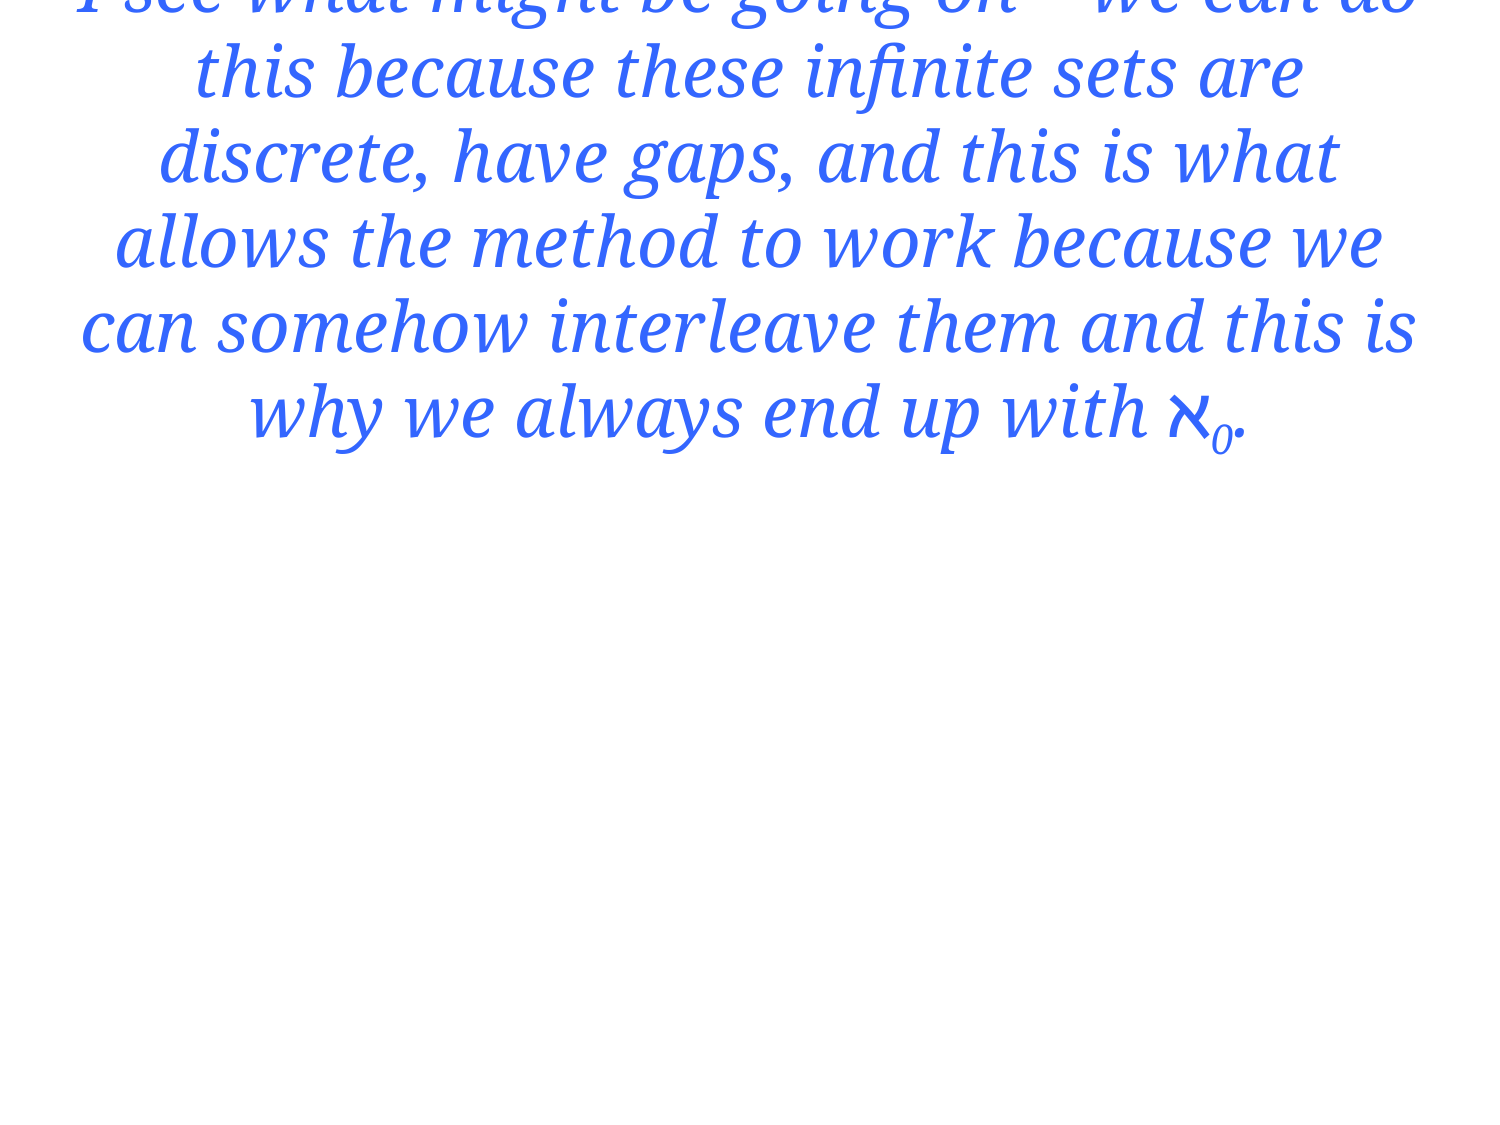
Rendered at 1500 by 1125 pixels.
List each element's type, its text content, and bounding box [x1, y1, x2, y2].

title I see what might be going on – we can do this because these infinite sets are discrete, have gaps, and this is what allows the method to work because we can somehow interleave them and this is why we always end up with ℵ0. [41, 19, 1459, 386]
